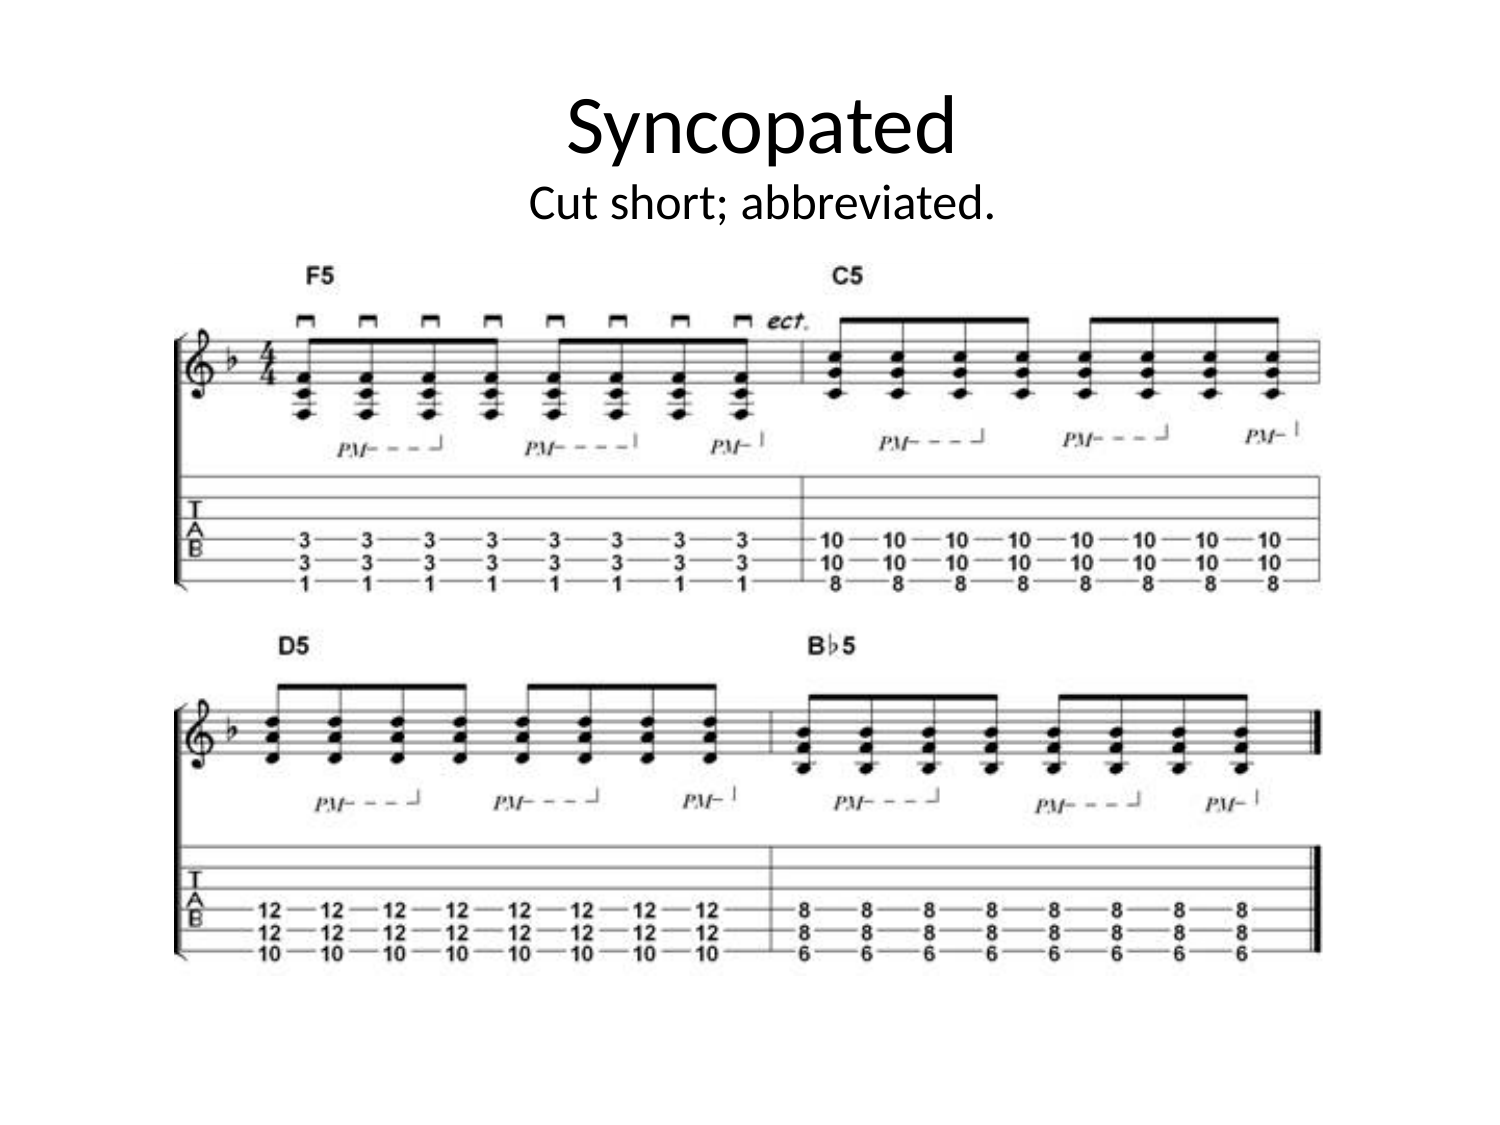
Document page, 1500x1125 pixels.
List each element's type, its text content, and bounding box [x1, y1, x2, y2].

picture [174, 262, 1326, 976]
text_box Syncopated Cut short; abbreviated. [124, 62, 1400, 238]
